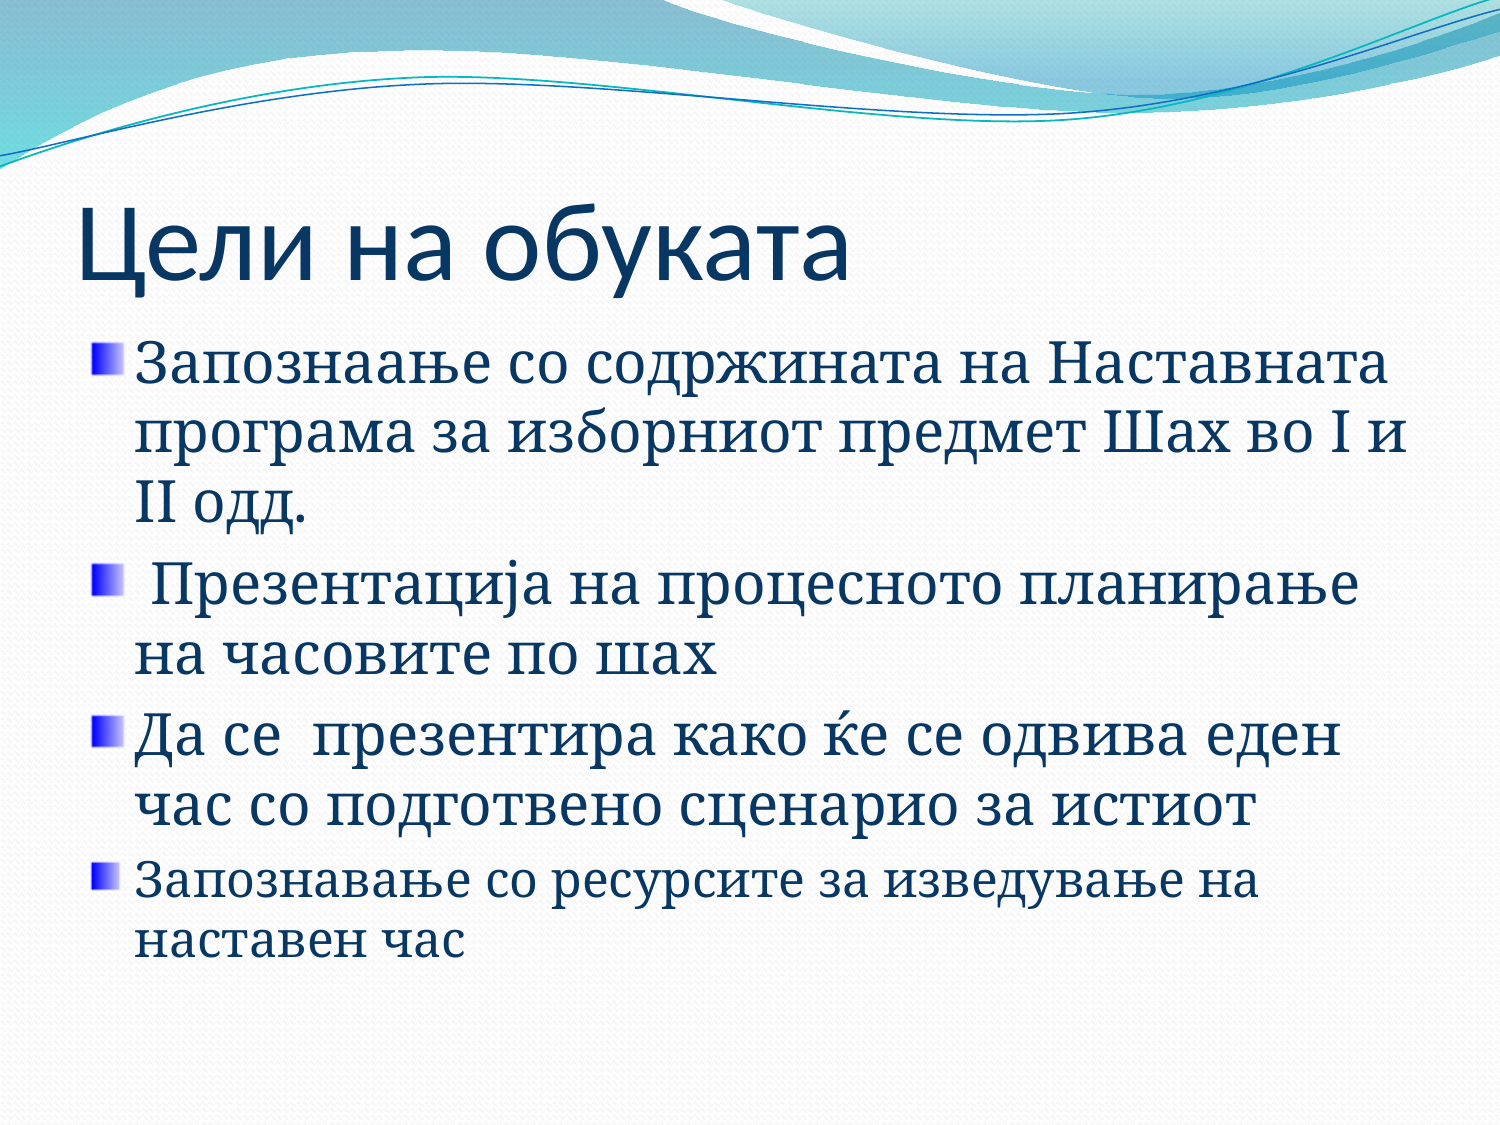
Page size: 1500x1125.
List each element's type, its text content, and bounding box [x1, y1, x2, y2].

list Запознаање со содржината на Наставната програма за изборниот предмет Шах во I и II одд. Презентација на процесното планирање на часовите по шах Да се презентира како ќе се одвива еден час со подготвено сценарио за истиот Запознавање со ресурсите за изведување на наставен час [75, 317, 1425, 1038]
picture [89, 860, 124, 894]
picture [89, 713, 129, 752]
title Цели на обуката [75, 115, 1425, 303]
picture [89, 561, 129, 601]
picture [89, 340, 129, 380]
